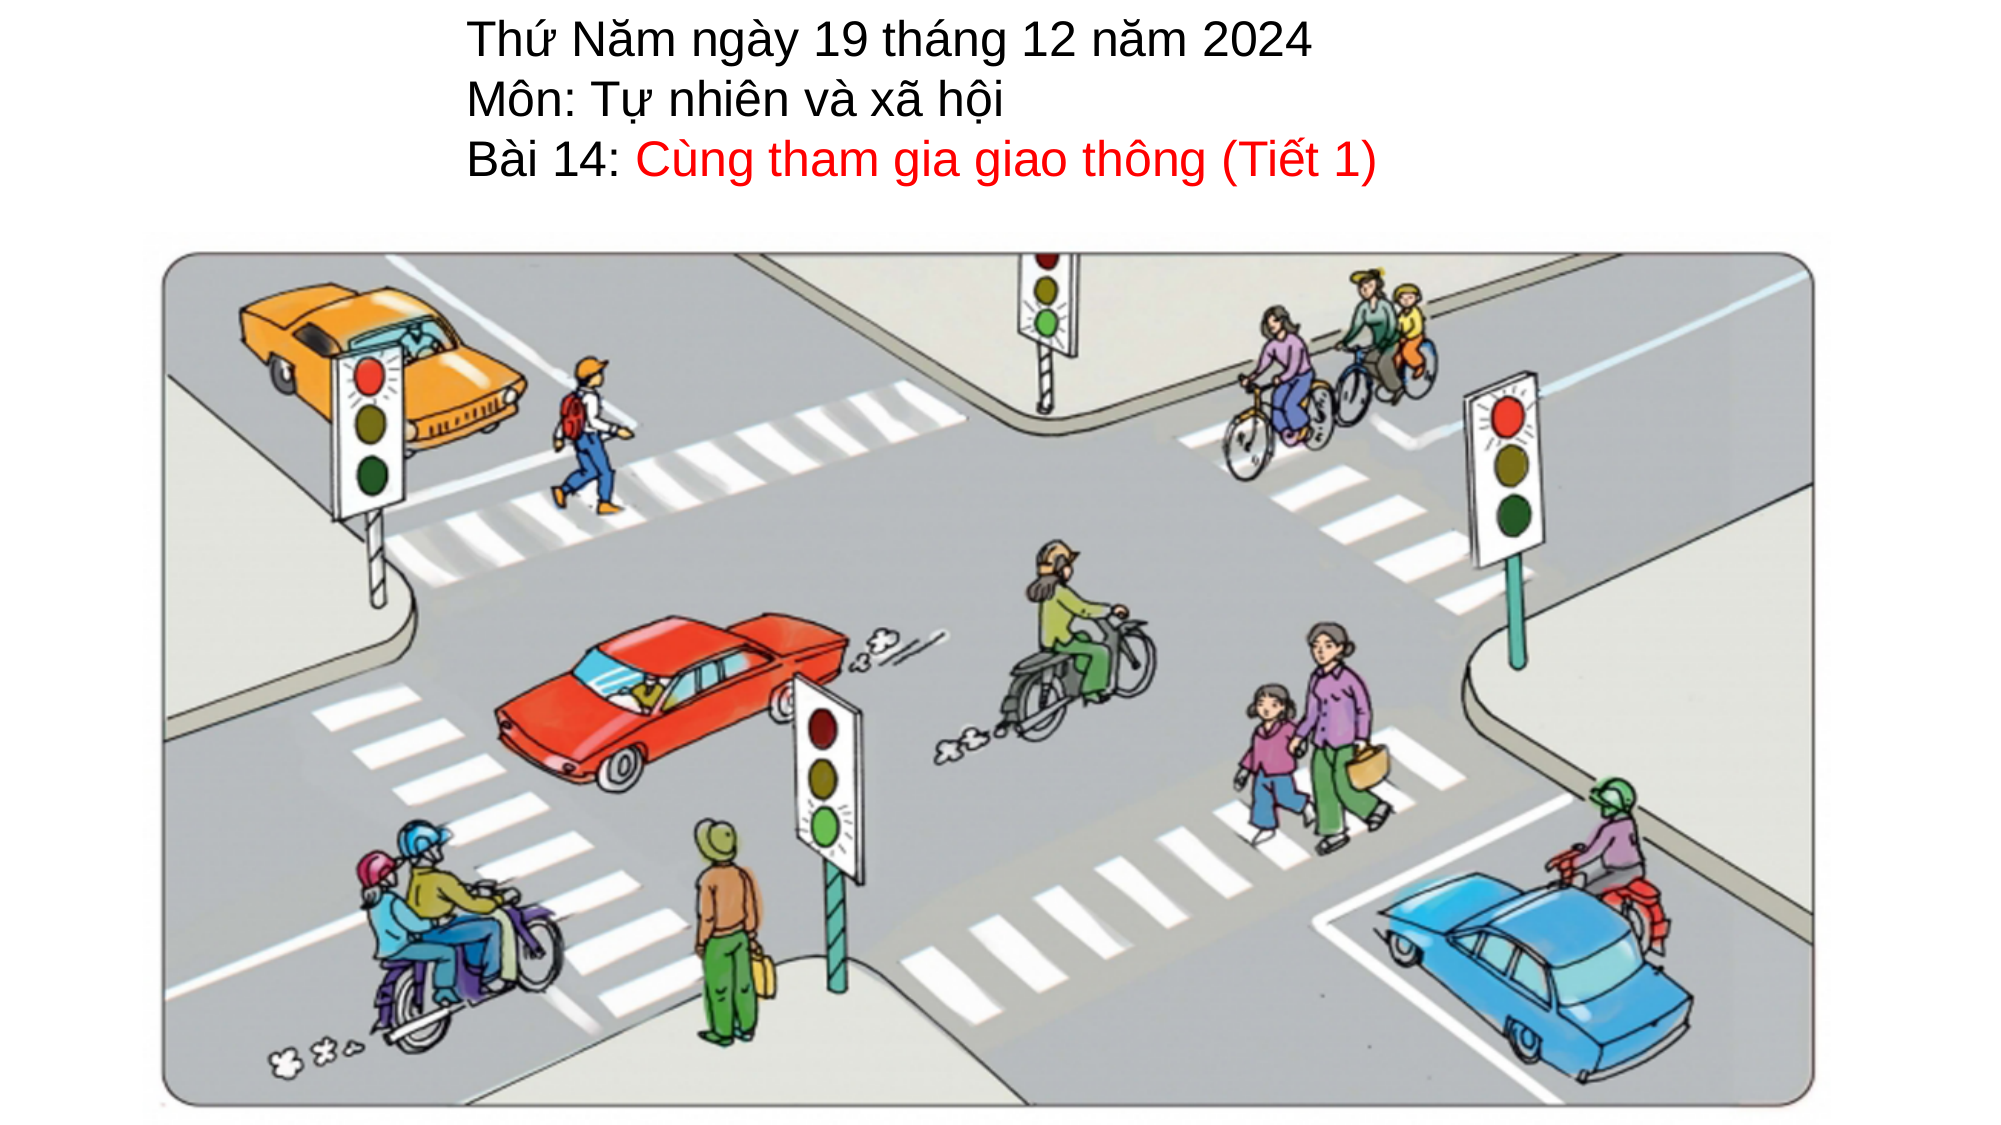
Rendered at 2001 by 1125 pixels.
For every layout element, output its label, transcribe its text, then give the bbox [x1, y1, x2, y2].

text_box Thứ Năm ngày 19 tháng 12 năm 2024 Môn: Tự nhiên và xã hội Bài 14: Cùng tham gia giao thông (Tiết 1) [451, 0, 1696, 194]
picture [142, 231, 1831, 1125]
